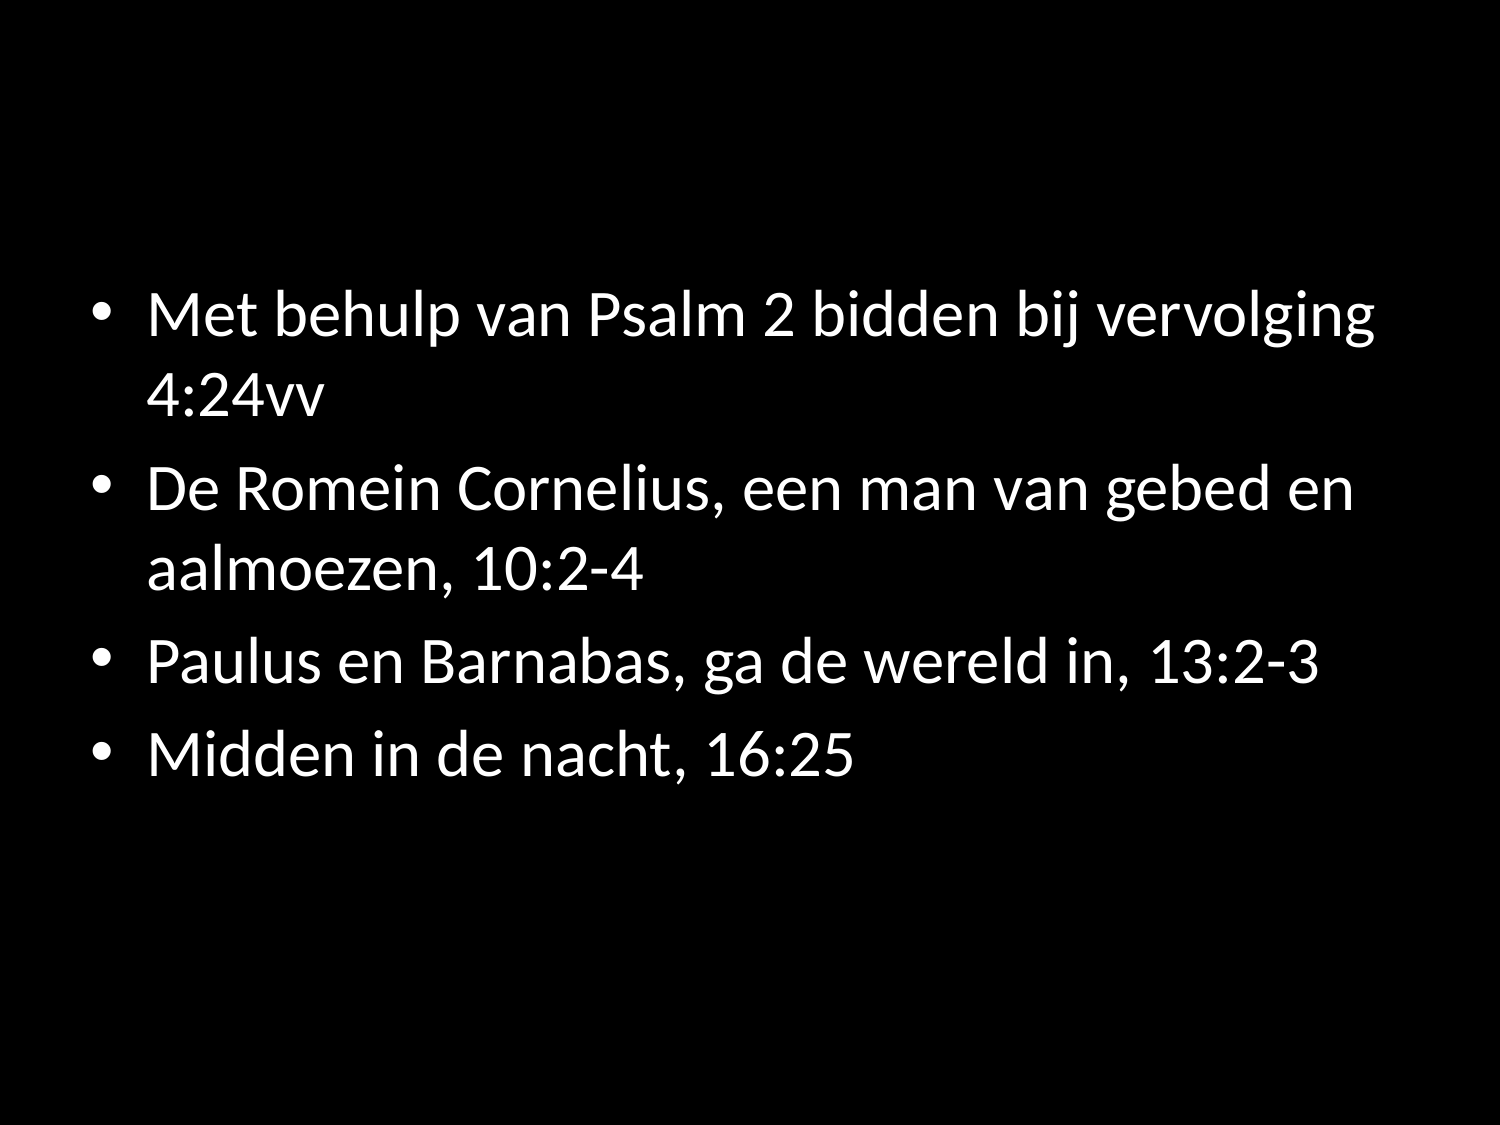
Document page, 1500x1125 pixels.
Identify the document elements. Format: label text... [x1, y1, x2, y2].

list Met behulp van Psalm 2 bidden bij vervolging 4:24vv De Romein Cornelius, een man van gebed en aalmoezen, 10:2-4 Paulus en Barnabas, ga de wereld in, 13:2-3 Midden in de nacht, 16:25 [75, 262, 1425, 1005]
